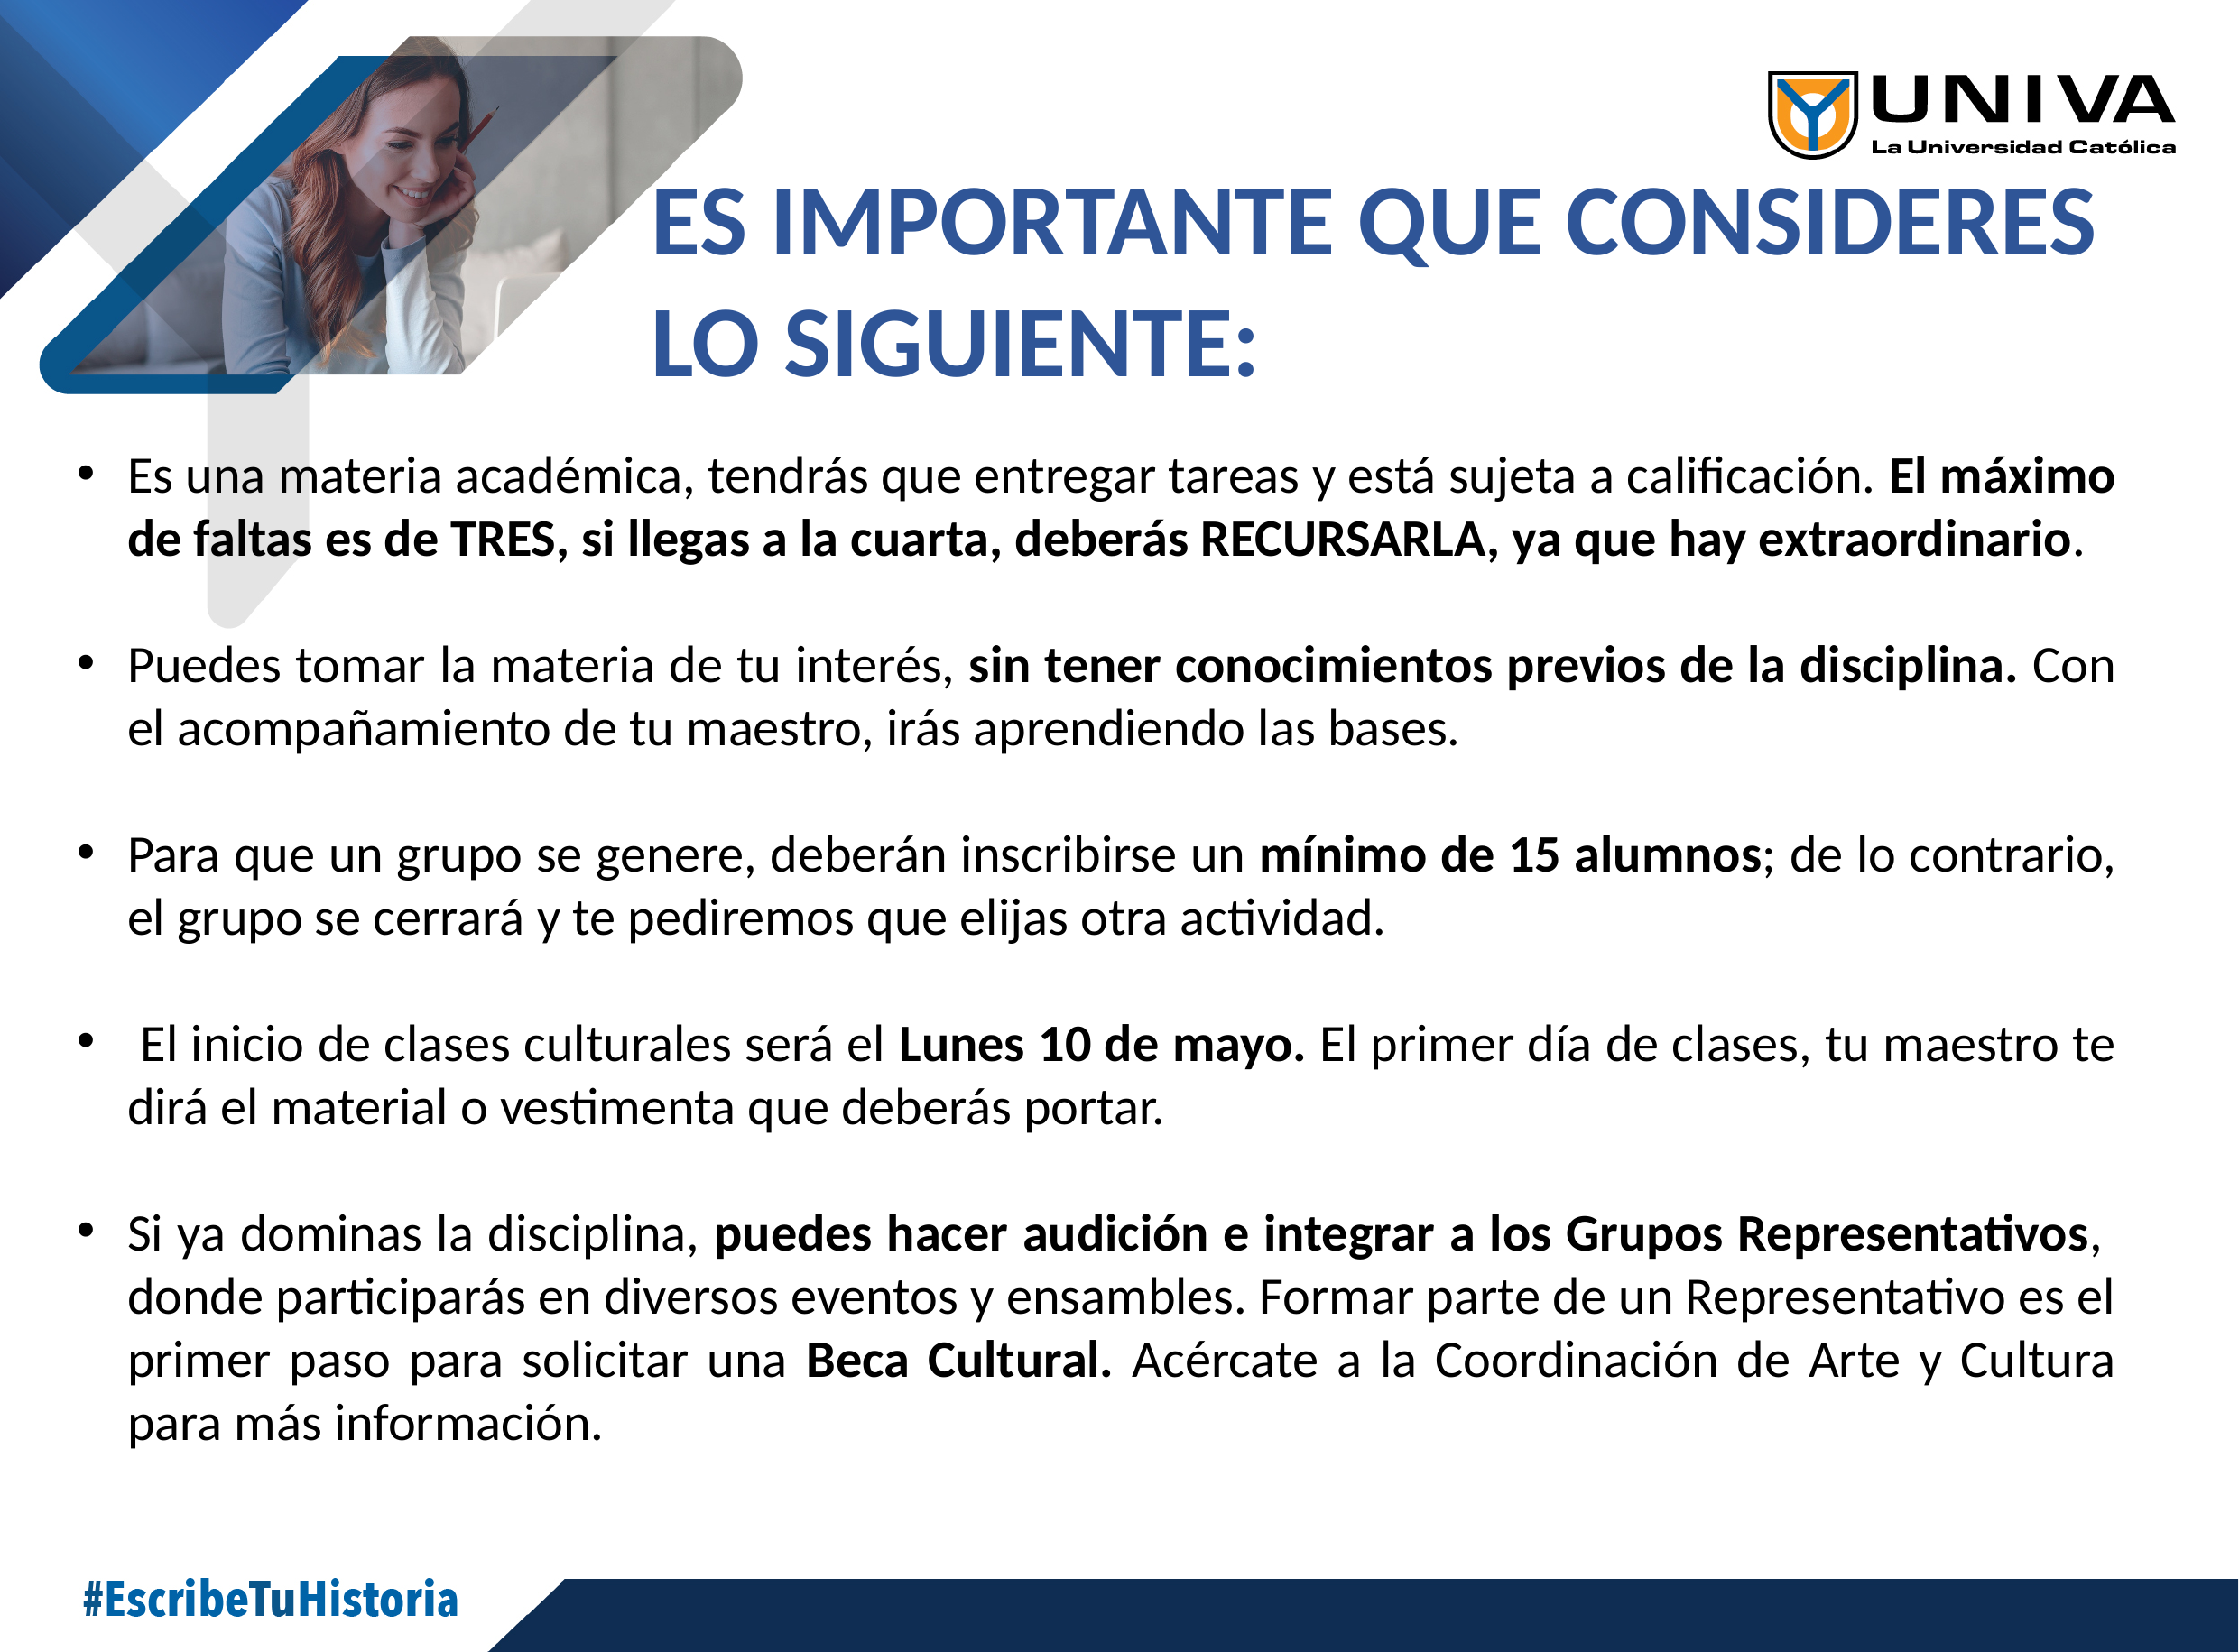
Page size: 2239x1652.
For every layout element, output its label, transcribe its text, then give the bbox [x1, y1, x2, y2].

text_box Es una materia académica, tendrás que entregar tareas y está sujeta a calificación. El máximo de faltas es de TRES, si llegas a la cuarta, deberás RECURSARLA, ya que hay extraordinario. Puedes tomar la materia de tu interés, sin tener conocimientos previos de la disciplina. Con el acompañamiento de tu maestro, irás aprendiendo las bases. Para que un grupo se genere, deberán inscribirse un mínimo de 15 alumnos; de lo contrario, el grupo se cerrará y te pediremos que elijas otra actividad. El inicio de clases culturales será el Lunes 10 de mayo. El primer día de clases, tu maestro te dirá el material o vestimenta que deberás portar. Si ya dominas la disciplina, puedes hacer audición e integrar a los Grupos Representativos, donde participarás en diversos eventos y ensambles. Formar parte de un Representativo es el primer paso para solicitar una Beca Cultural. Acércate a la Coordinación de Arte y Cultura para más información. [62, 433, 2130, 1458]
picture [0, 0, 2239, 1652]
text_box ES IMPORTANTE QUE CONSIDERES LO SIGUIENTE: [637, 146, 2239, 404]
